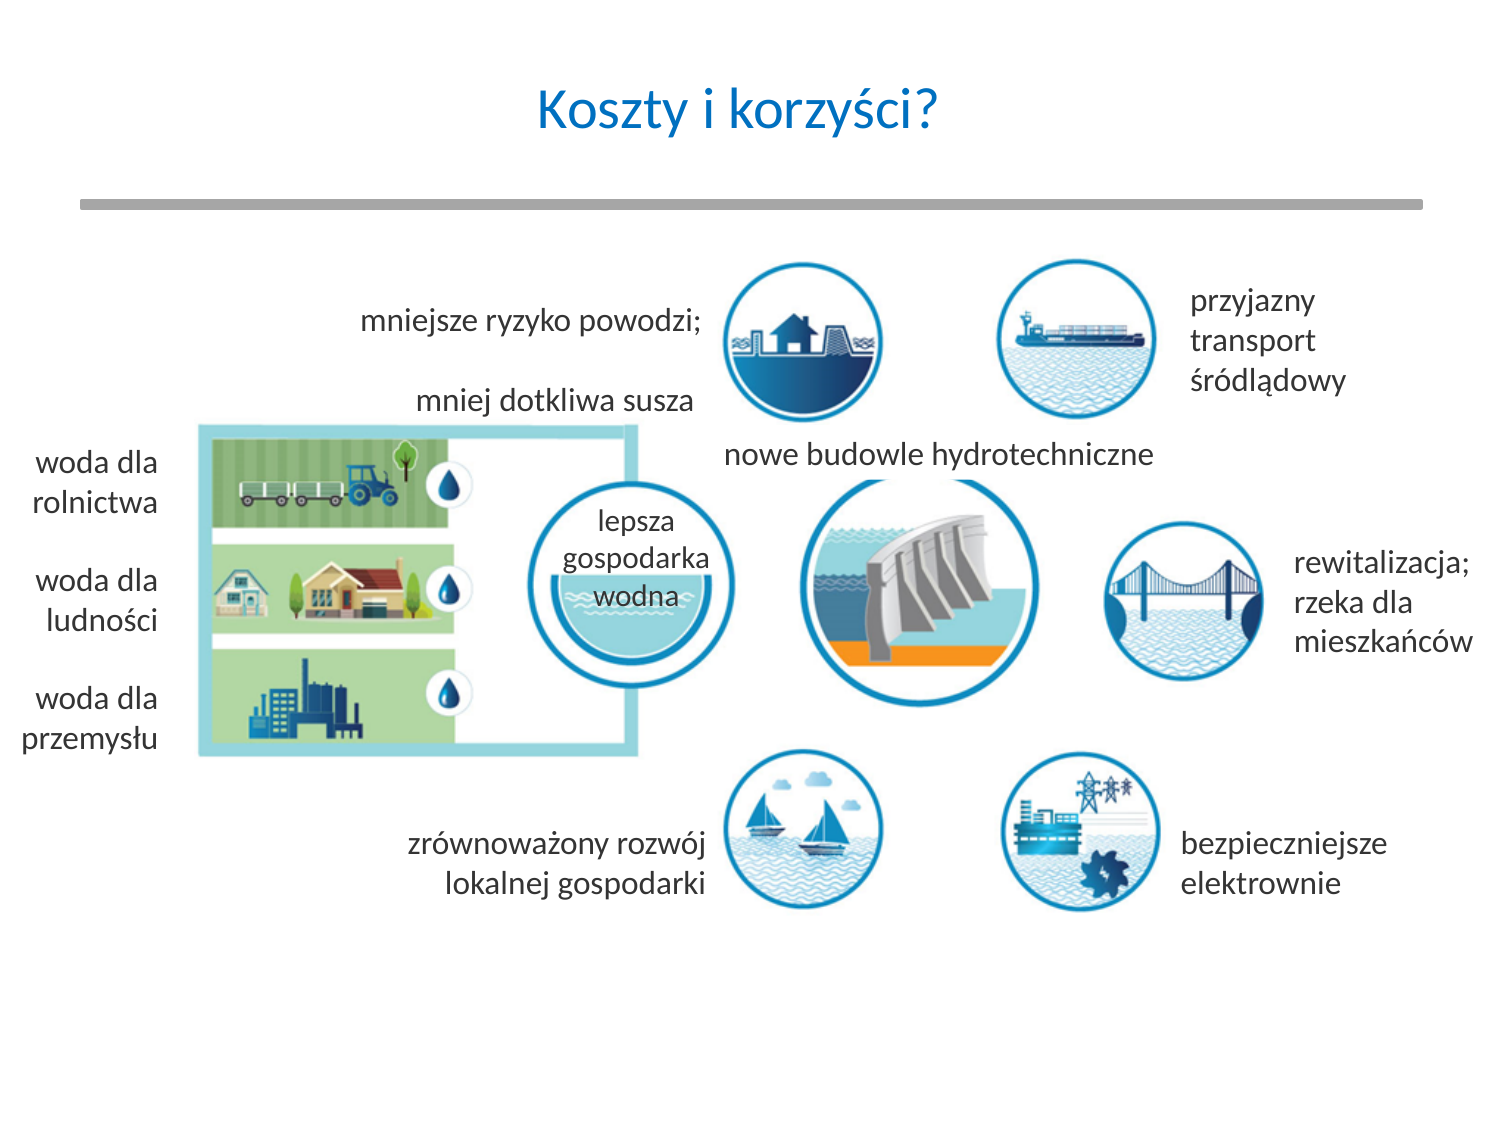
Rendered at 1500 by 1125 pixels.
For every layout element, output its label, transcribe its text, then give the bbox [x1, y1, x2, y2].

text_box bezpieczniejsze elektrownie [1295, 814, 1408, 909]
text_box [0, 432, 174, 766]
text_box Koszty i korzyści? [74, 63, 1417, 148]
text_box rewitalizacja; rzeka dla mieszkańców [1295, 532, 1495, 667]
text_box przyjazny transport śródlądowy [1295, 270, 1444, 406]
picture [194, 236, 1290, 932]
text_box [81, 200, 1421, 209]
